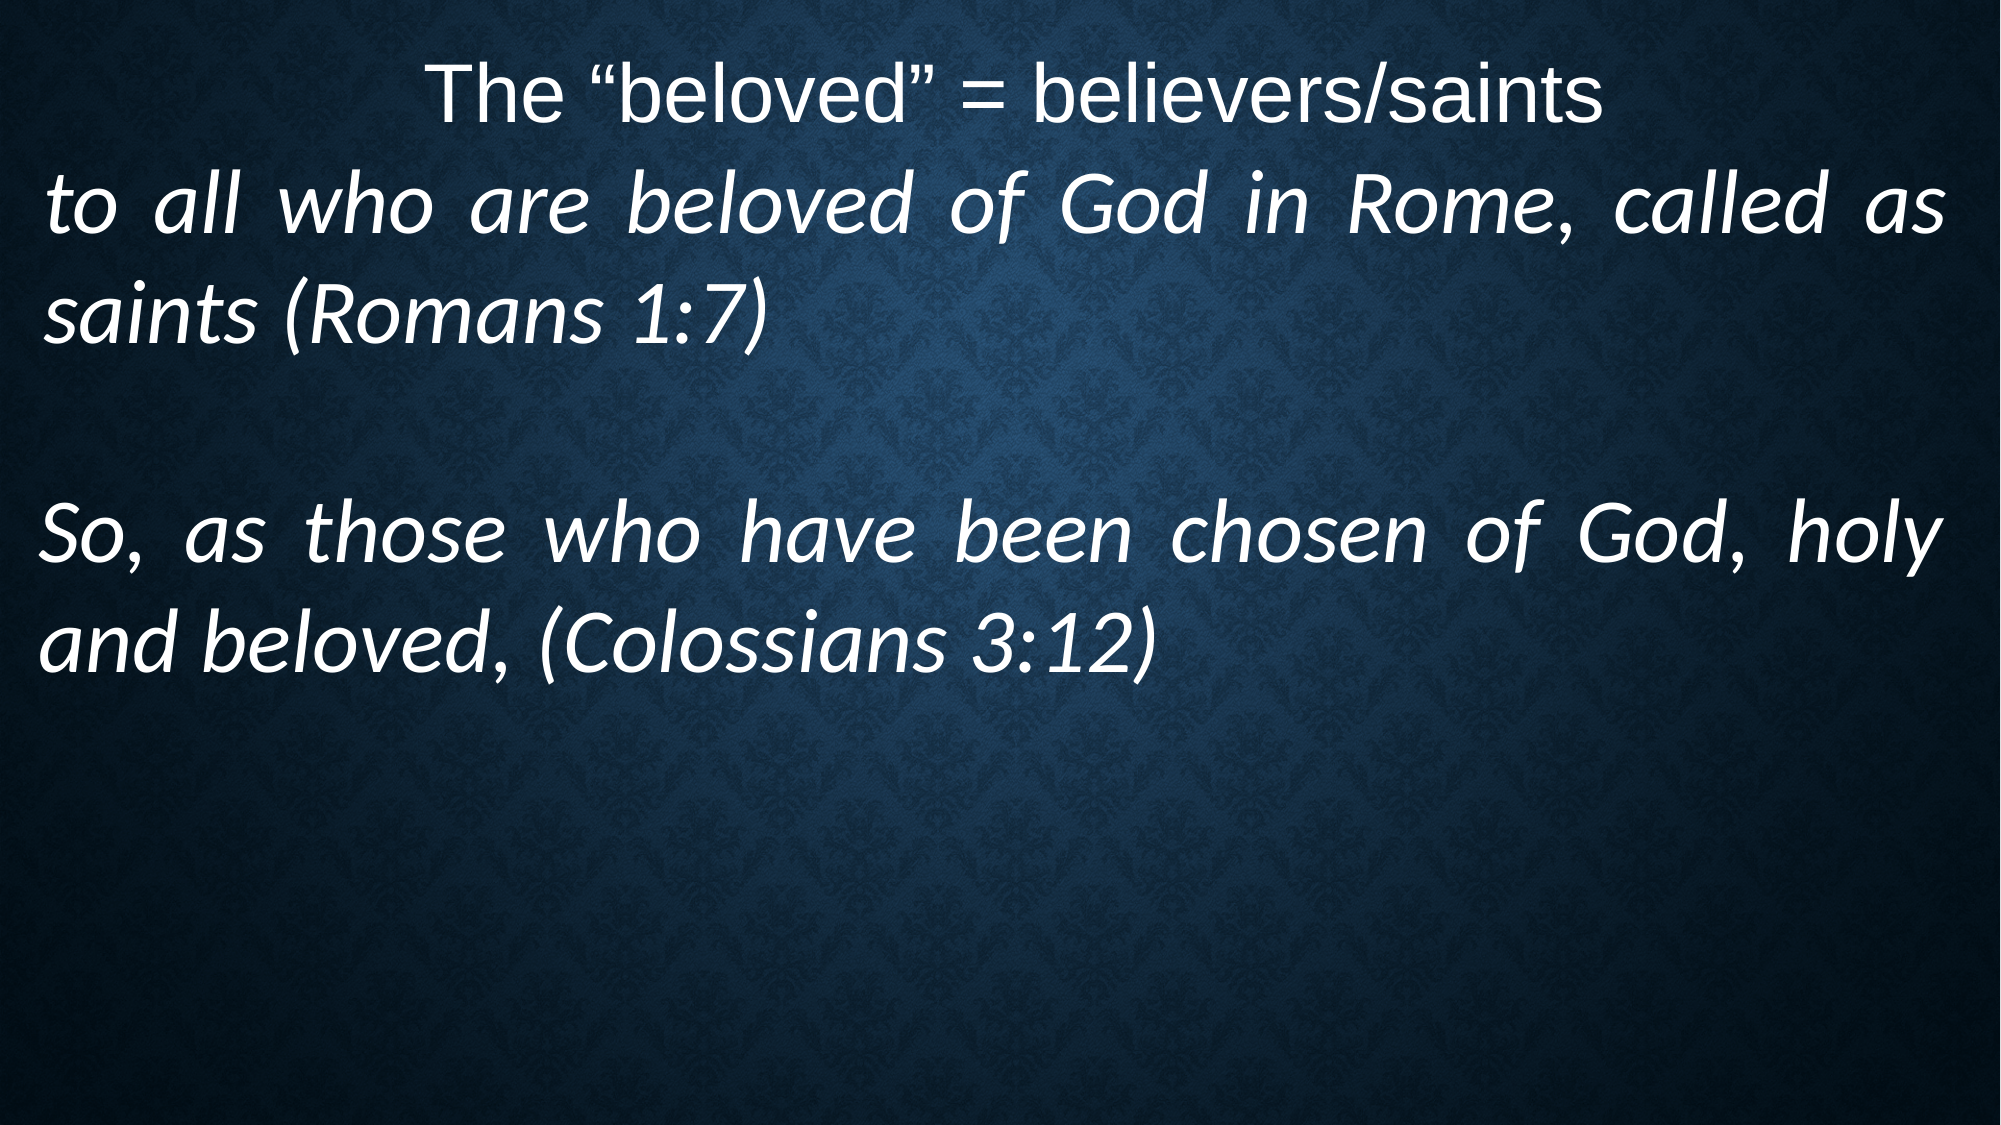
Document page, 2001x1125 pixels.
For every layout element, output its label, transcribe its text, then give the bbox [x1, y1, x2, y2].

text_box So, as those who have been chosen of God, holy and beloved, (Colossians 3:12) [23, 462, 1961, 698]
text_box to all who are beloved of God in Rome, called as saints (Romans 1:7) [28, 134, 1965, 370]
text_box The “beloved” = believers/saints [55, 31, 1974, 146]
